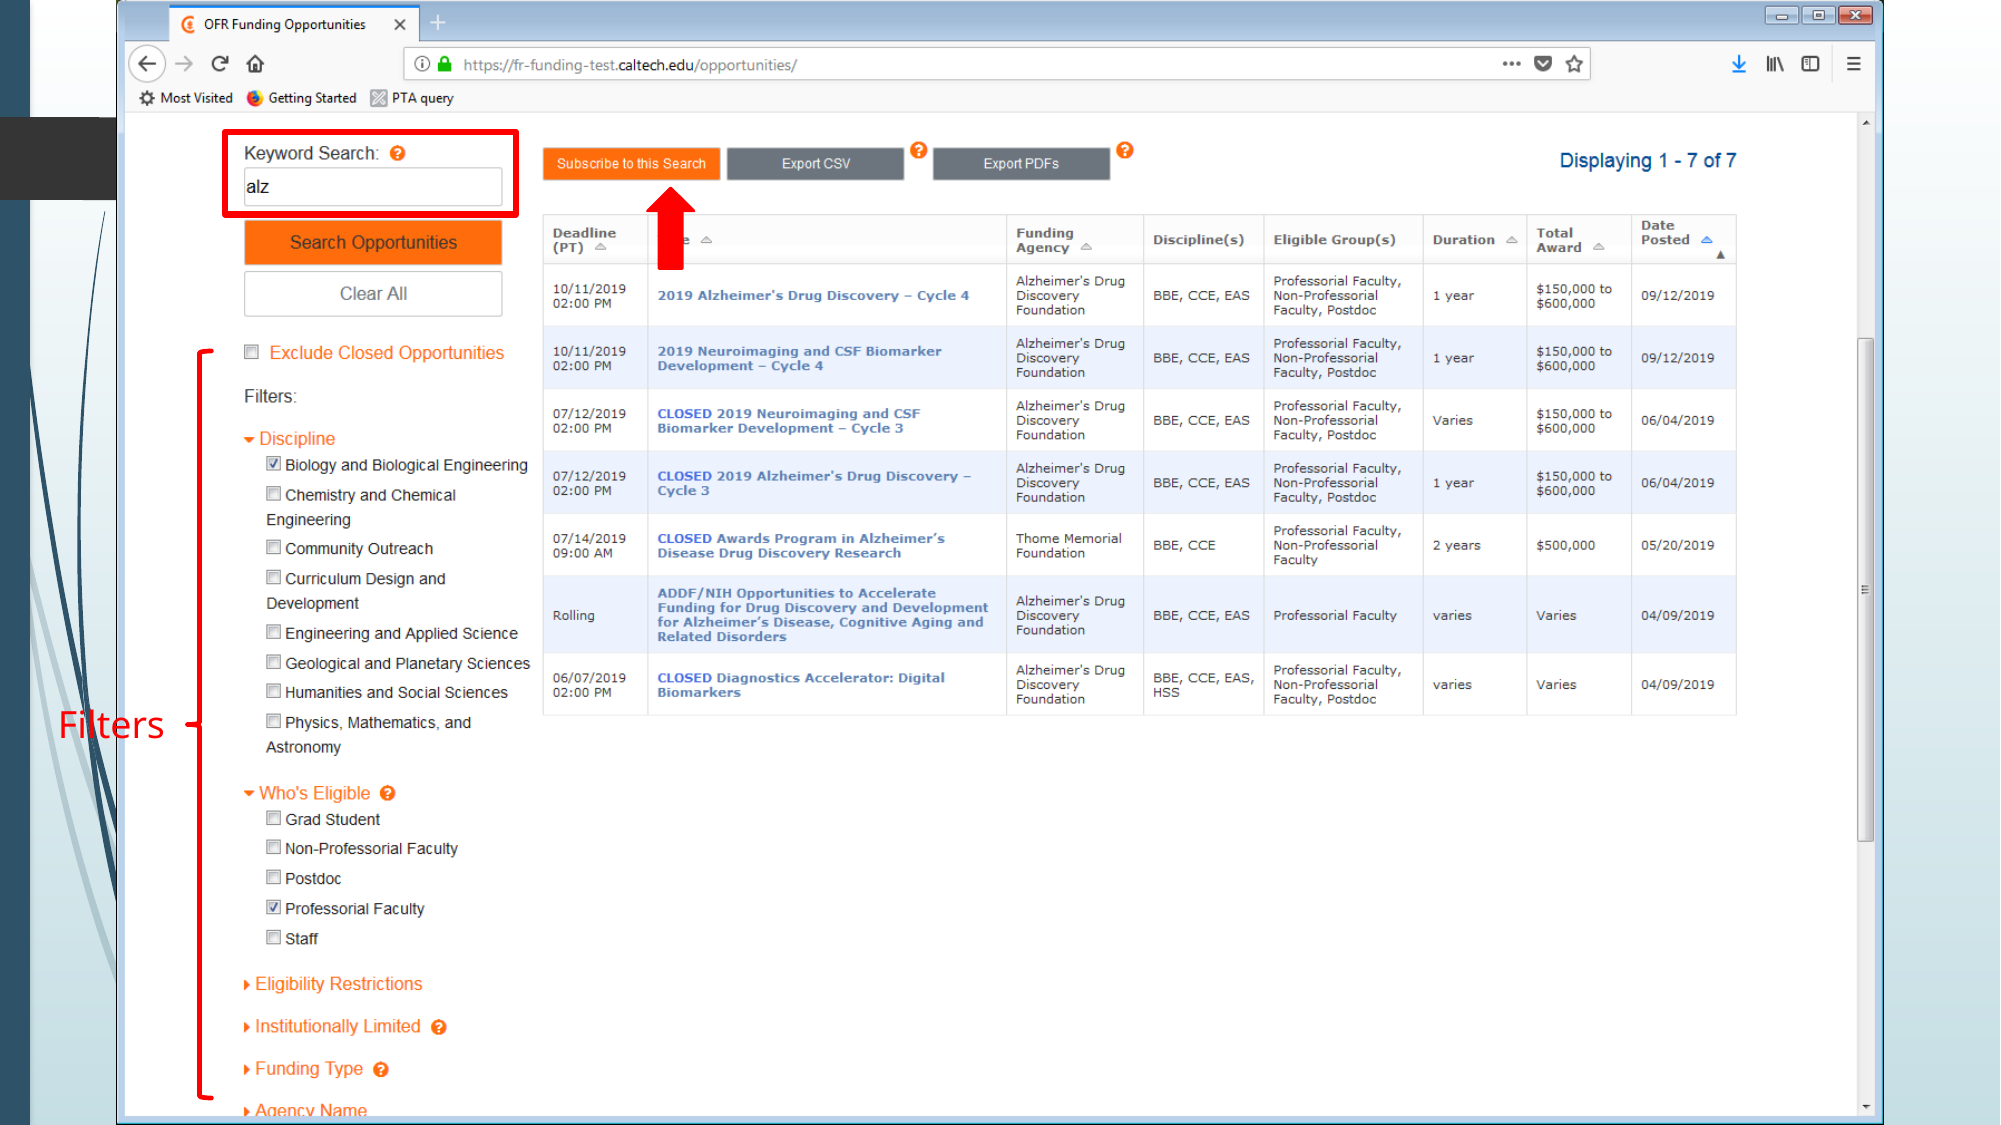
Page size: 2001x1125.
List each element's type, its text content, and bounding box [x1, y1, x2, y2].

text_box Filters [43, 694, 111, 754]
picture [115, 0, 1885, 1125]
